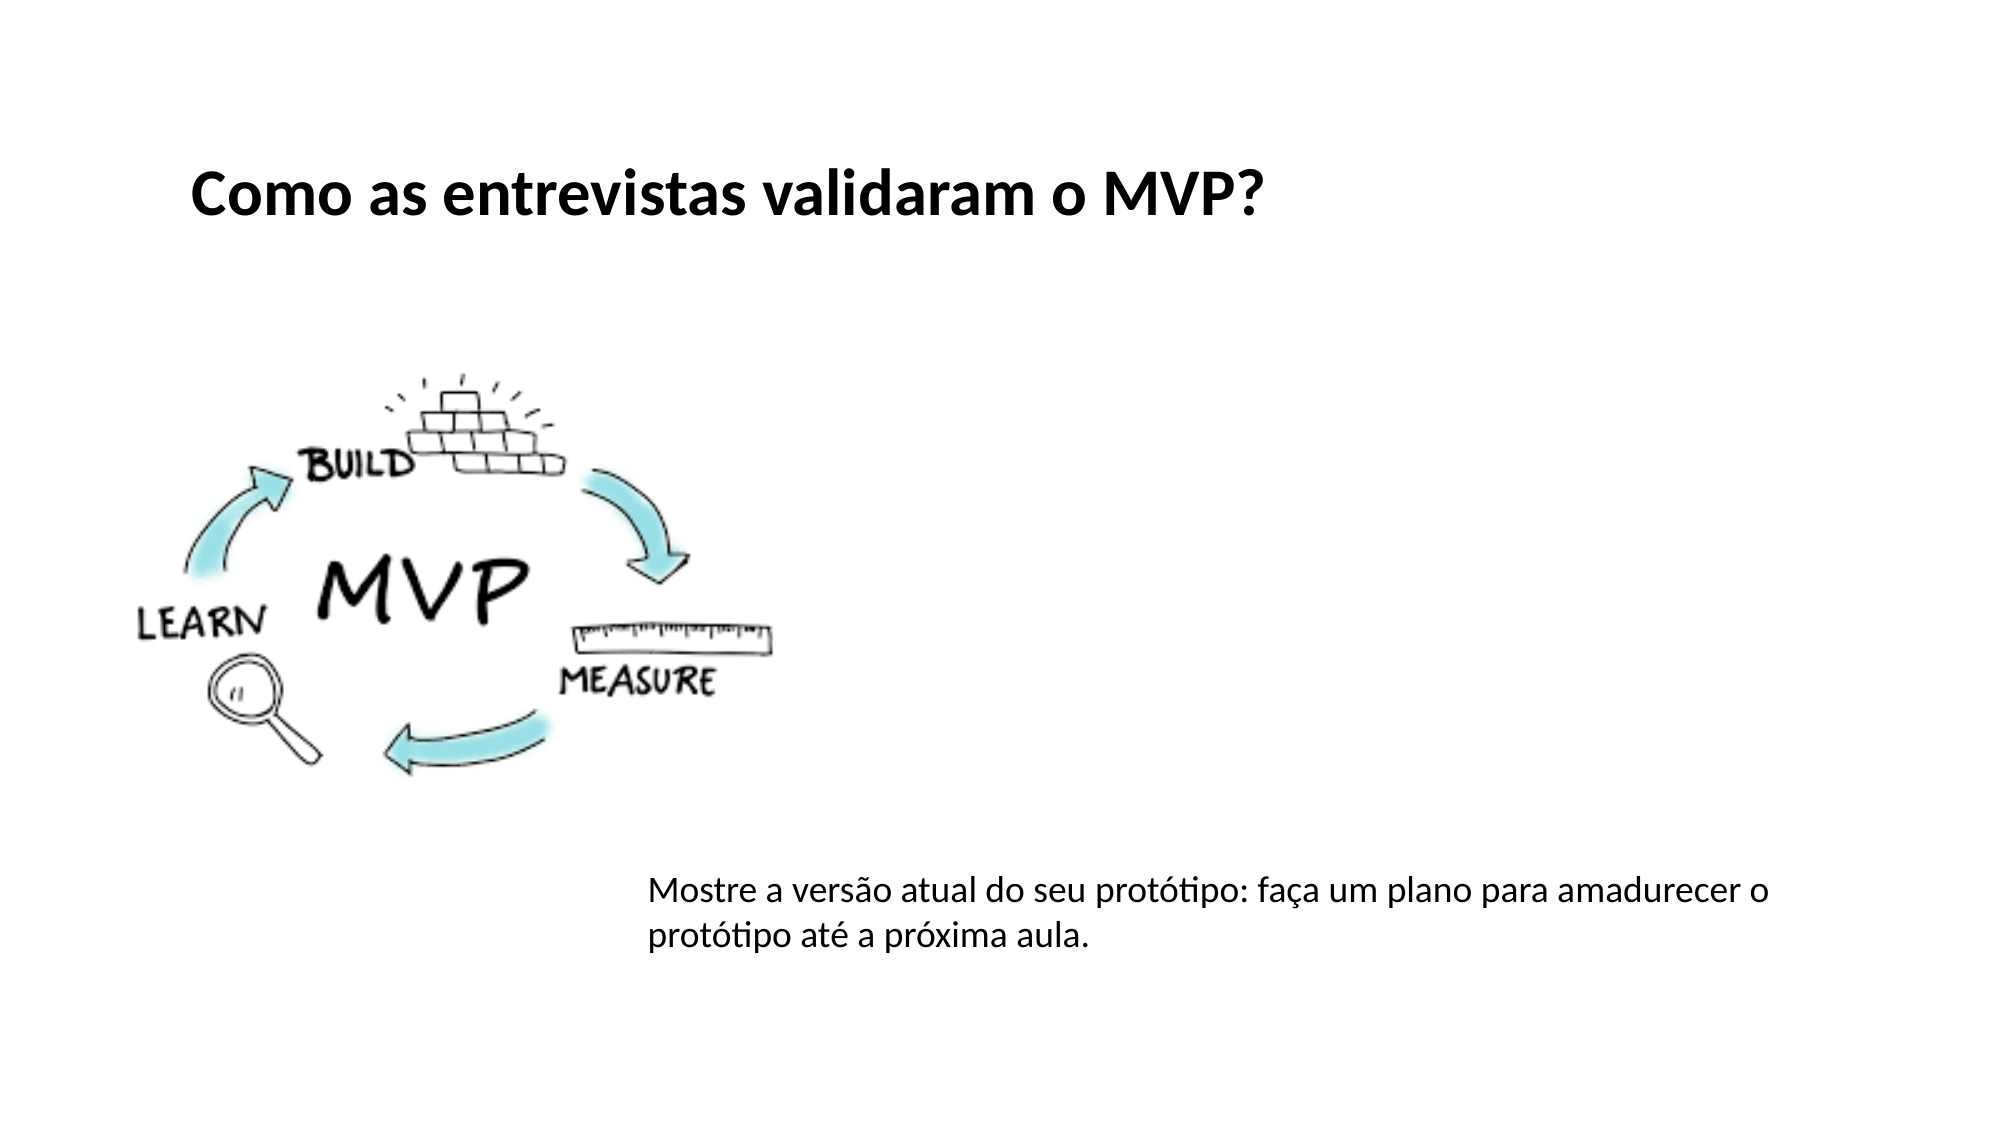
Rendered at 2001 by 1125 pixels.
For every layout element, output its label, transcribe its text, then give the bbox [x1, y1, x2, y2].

text_box Como as entrevistas validaram o MVP? [177, 141, 1917, 237]
text_box Mostre a versão atual do seu protótipo: faça um plano para amadurecer o protótipo até a próxima aula. [633, 857, 1862, 963]
picture [104, 352, 813, 795]
